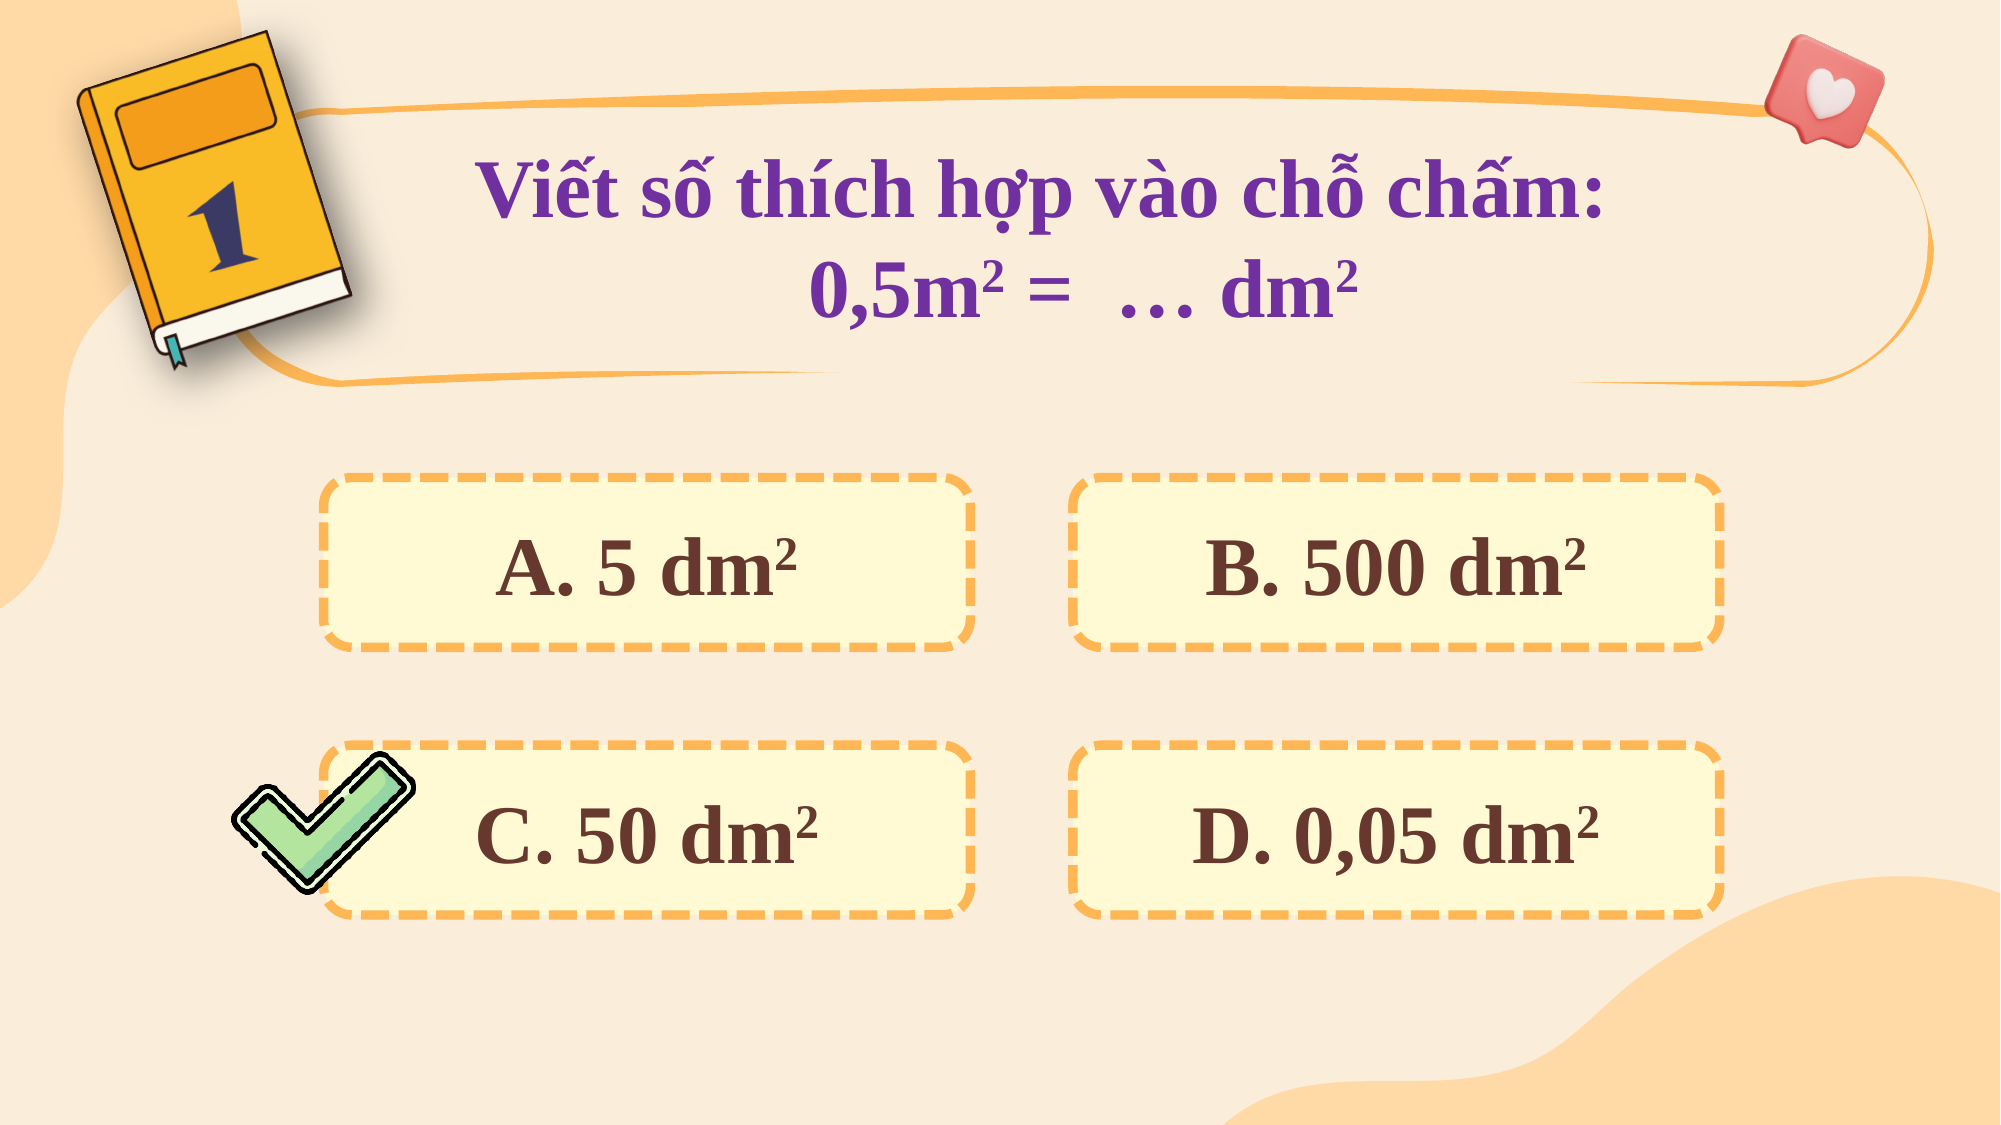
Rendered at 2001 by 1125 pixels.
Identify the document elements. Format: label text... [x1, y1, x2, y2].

text_box A. 5 dm2 [321, 475, 973, 650]
text_box C. 50 dm2 [419, 743, 973, 918]
text_box D. 0,05 dm2 [1070, 743, 1722, 918]
text_box [1761, 180, 1930, 383]
text_box Viết số thích hợp vào chỗ chấm: 0,5m2 = … dm2 [344, 126, 1784, 382]
picture [1700, 0, 1965, 228]
text_box [339, 89, 1710, 126]
picture [73, 30, 361, 386]
picture [231, 730, 417, 916]
text_box B. 500 dm2 [1070, 475, 1722, 650]
